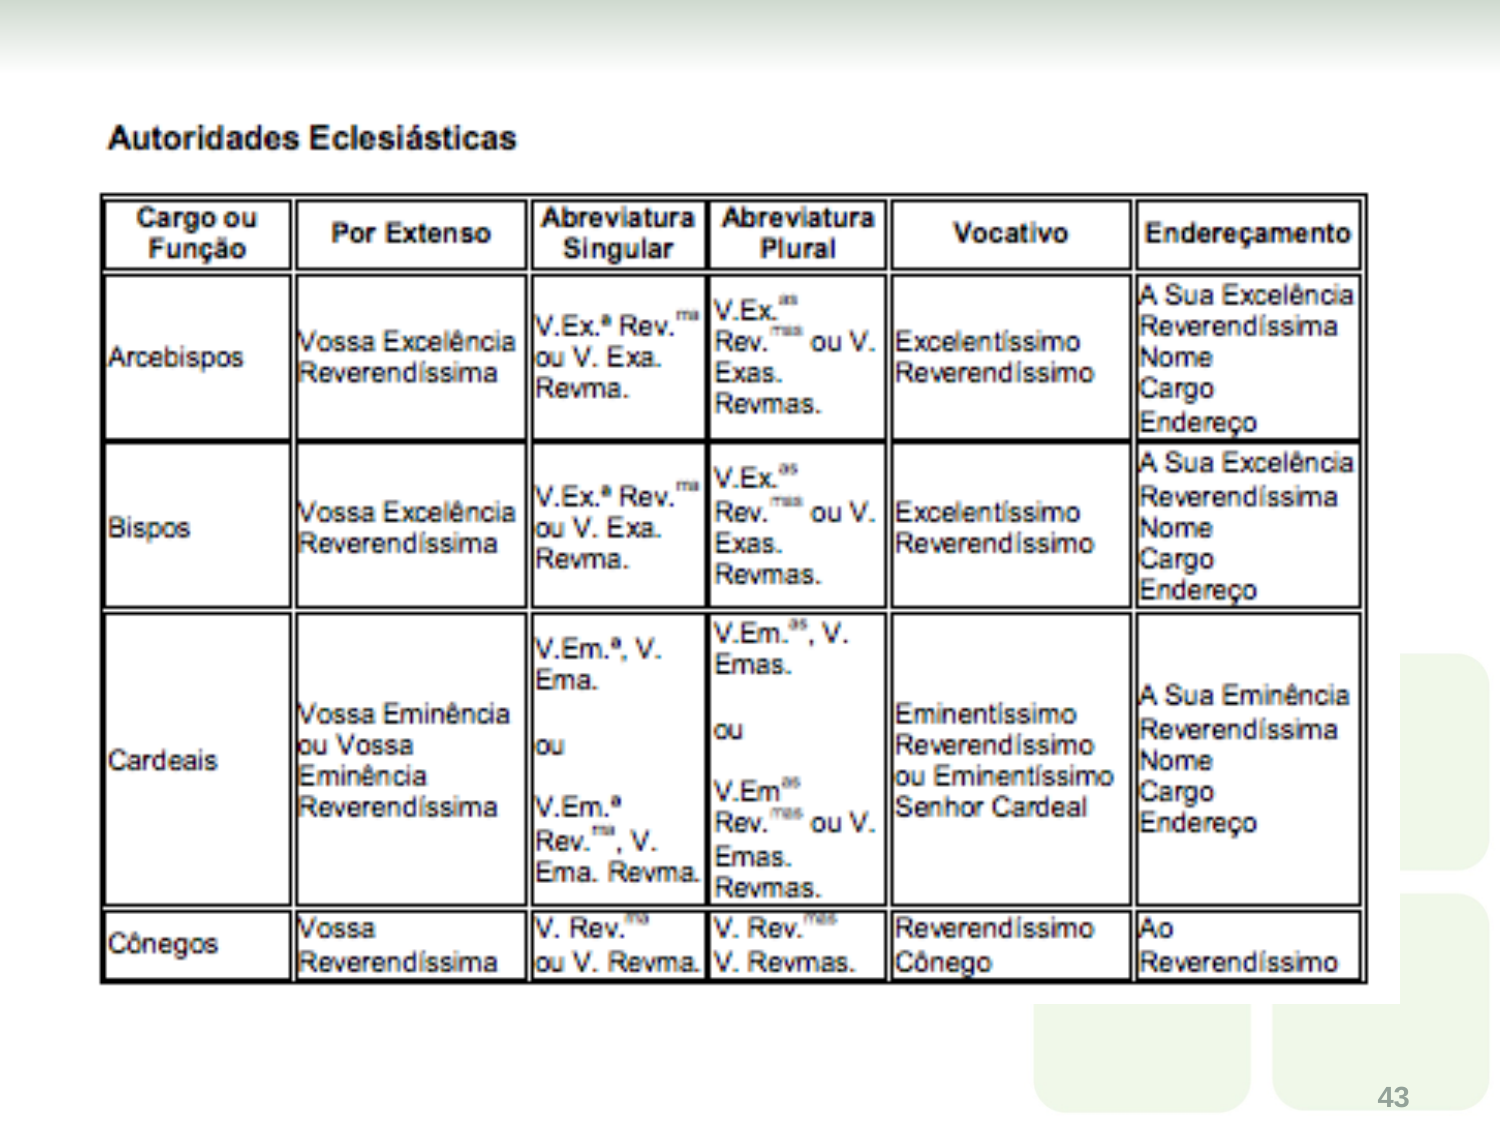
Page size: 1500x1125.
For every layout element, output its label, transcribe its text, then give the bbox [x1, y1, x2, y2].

slide_number 43 [1250, 1068, 1425, 1123]
picture [73, 101, 1500, 1125]
